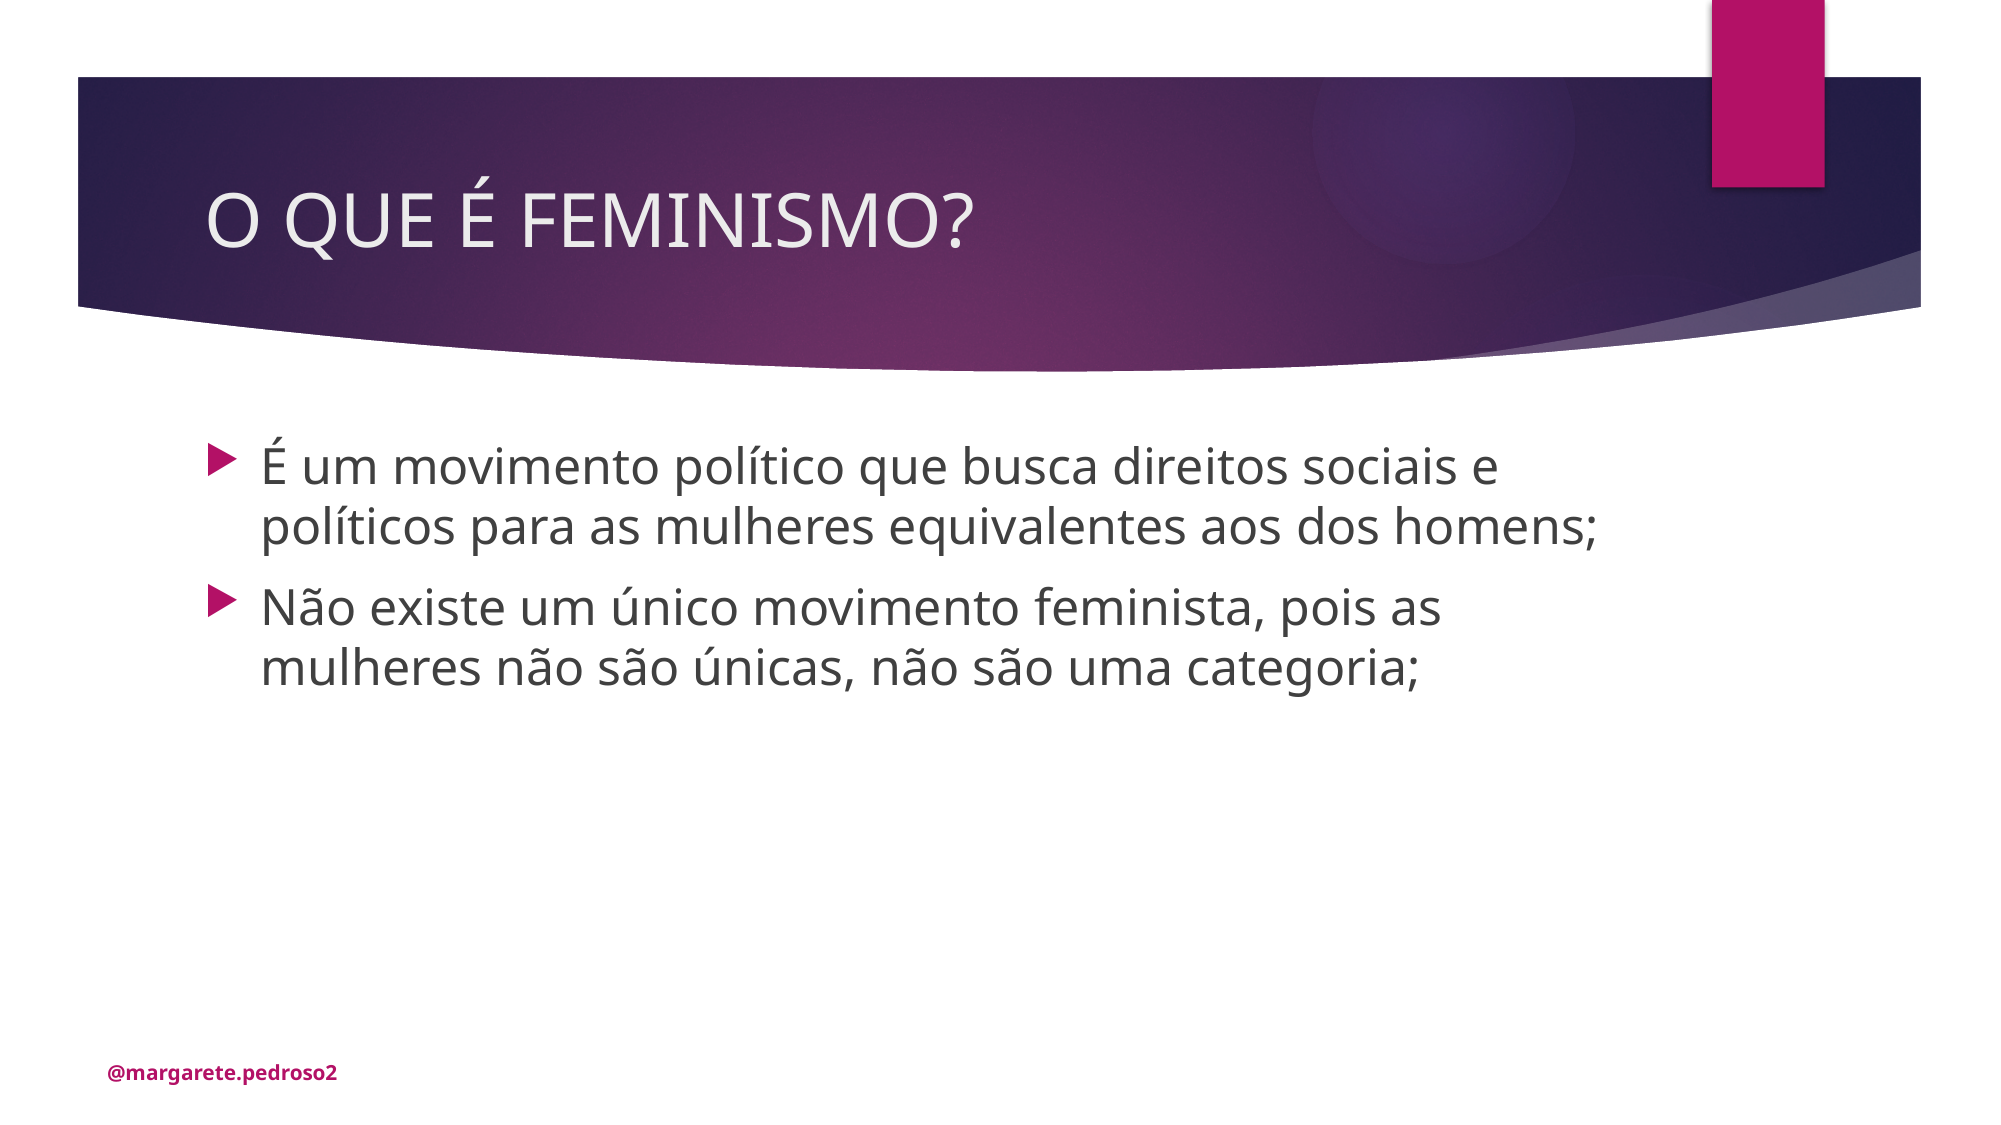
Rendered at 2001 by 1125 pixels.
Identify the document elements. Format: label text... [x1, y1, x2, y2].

title O QUE É FEMINISMO? [189, 159, 1627, 276]
list É um movimento político que busca direitos sociais e políticos para as mulheres equivalentes aos dos homens; Não existe um único movimento feminista, pois as mulheres não são únicas, não são uma categoria; [189, 427, 1638, 988]
footer @margarete.pedroso2 [92, 1048, 726, 1099]
